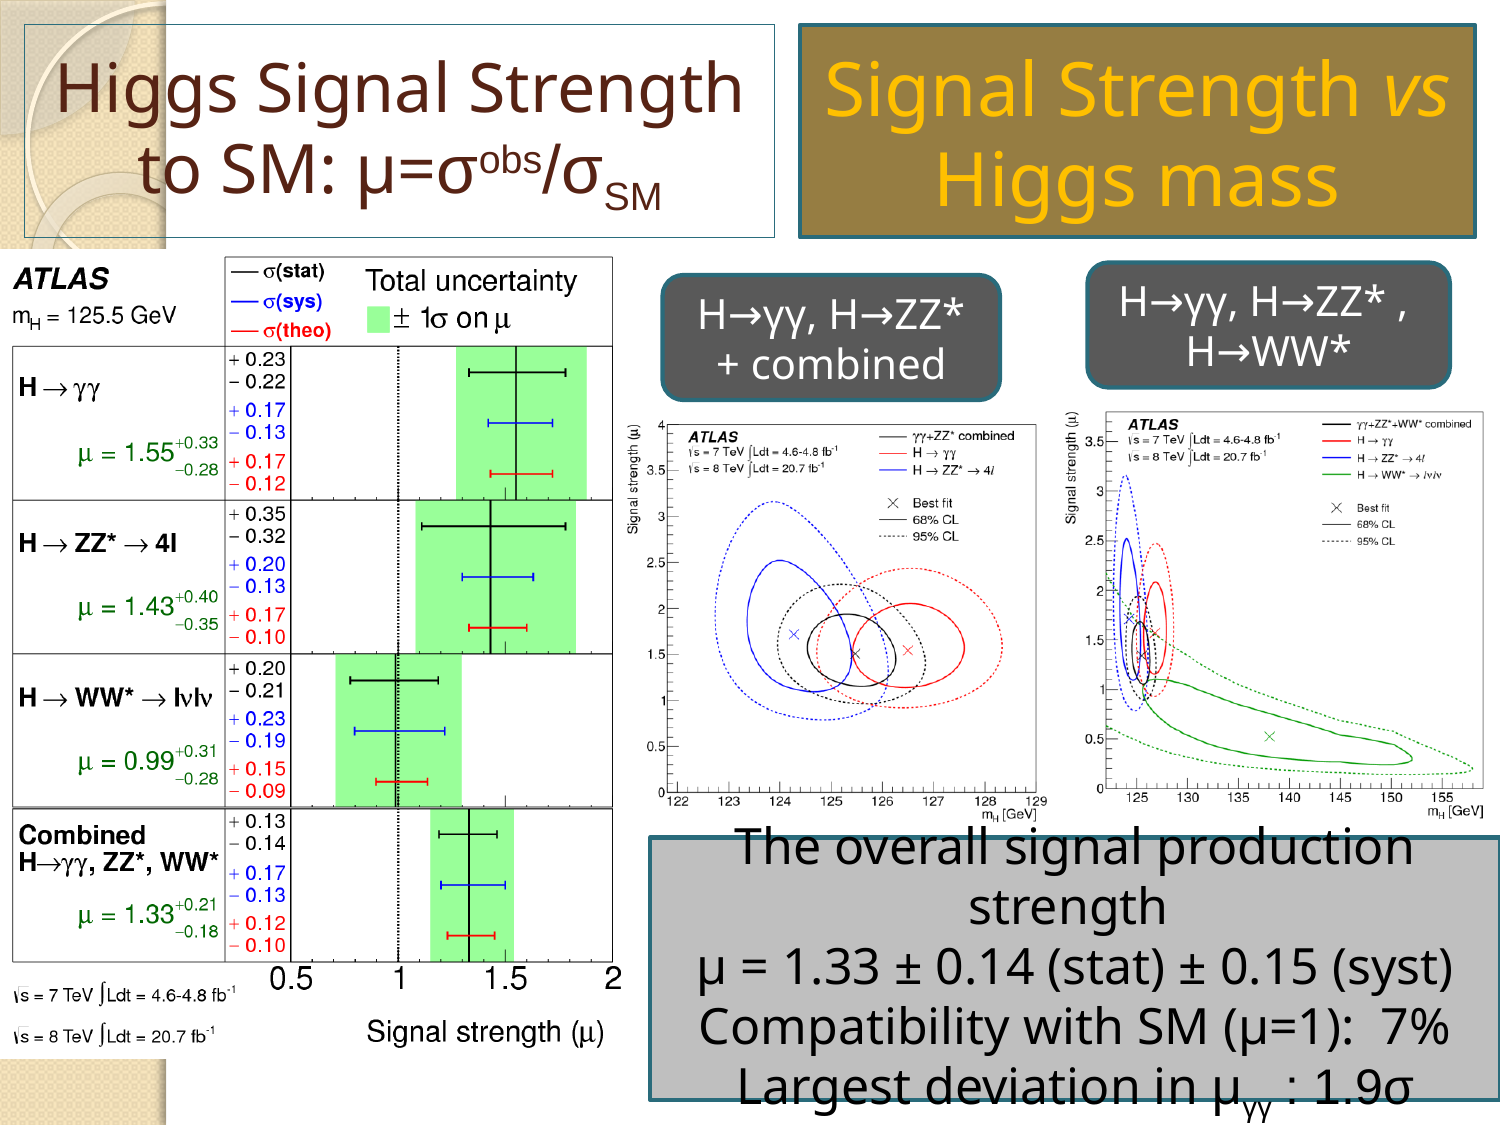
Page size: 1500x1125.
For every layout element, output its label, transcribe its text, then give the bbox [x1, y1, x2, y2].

text_box H→γγ, H→ZZ* + combined [660, 272, 1003, 403]
title Higgs Signal Strength to SM: µ=σobs/σSM [24, 24, 775, 238]
picture [1062, 399, 1500, 823]
slide_number 6 [1413, 1102, 1488, 1113]
footer 7.10.2013 Lidia Smirnova FFK2013 [937, 1102, 1413, 1113]
text_box Signal Strength vs Higgs mass [798, 23, 1477, 239]
text_box The overall signal production strength µ = 1.33 ± 0.14 (stat) ± 0.15 (syst) Compatibility with SM (µ=1): 7% Largest deviation in µγγ : 1.9σ [648, 835, 1500, 1102]
text_box H→γγ, H→ZZ* , H→WW* [1085, 260, 1453, 390]
picture [0, 249, 1053, 1059]
